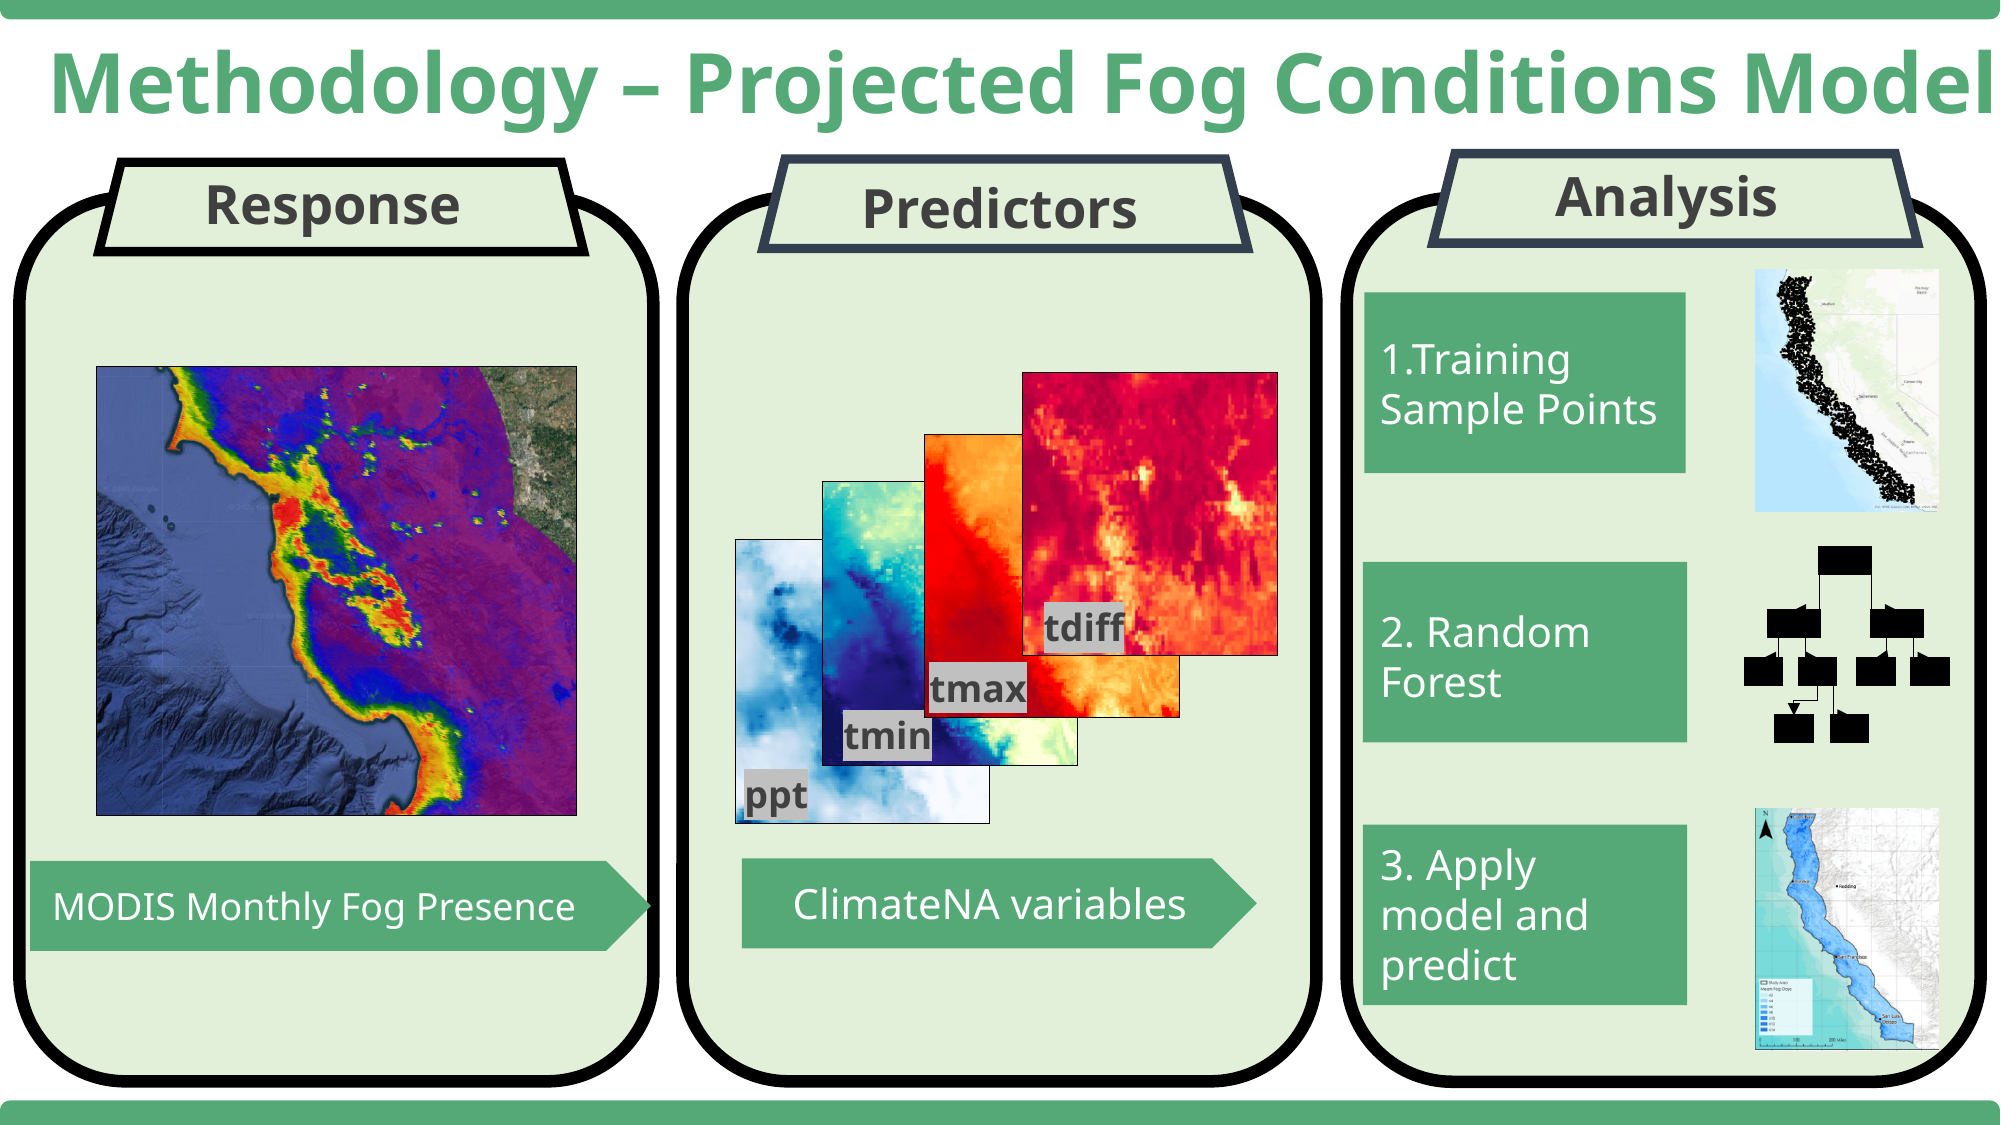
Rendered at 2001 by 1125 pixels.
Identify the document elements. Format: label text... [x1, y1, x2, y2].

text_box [19, 162, 682, 1082]
text_box Methodology – Projected Fog Conditions Model [32, 53, 2000, 120]
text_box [682, 159, 1317, 1082]
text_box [1346, 153, 1981, 1082]
